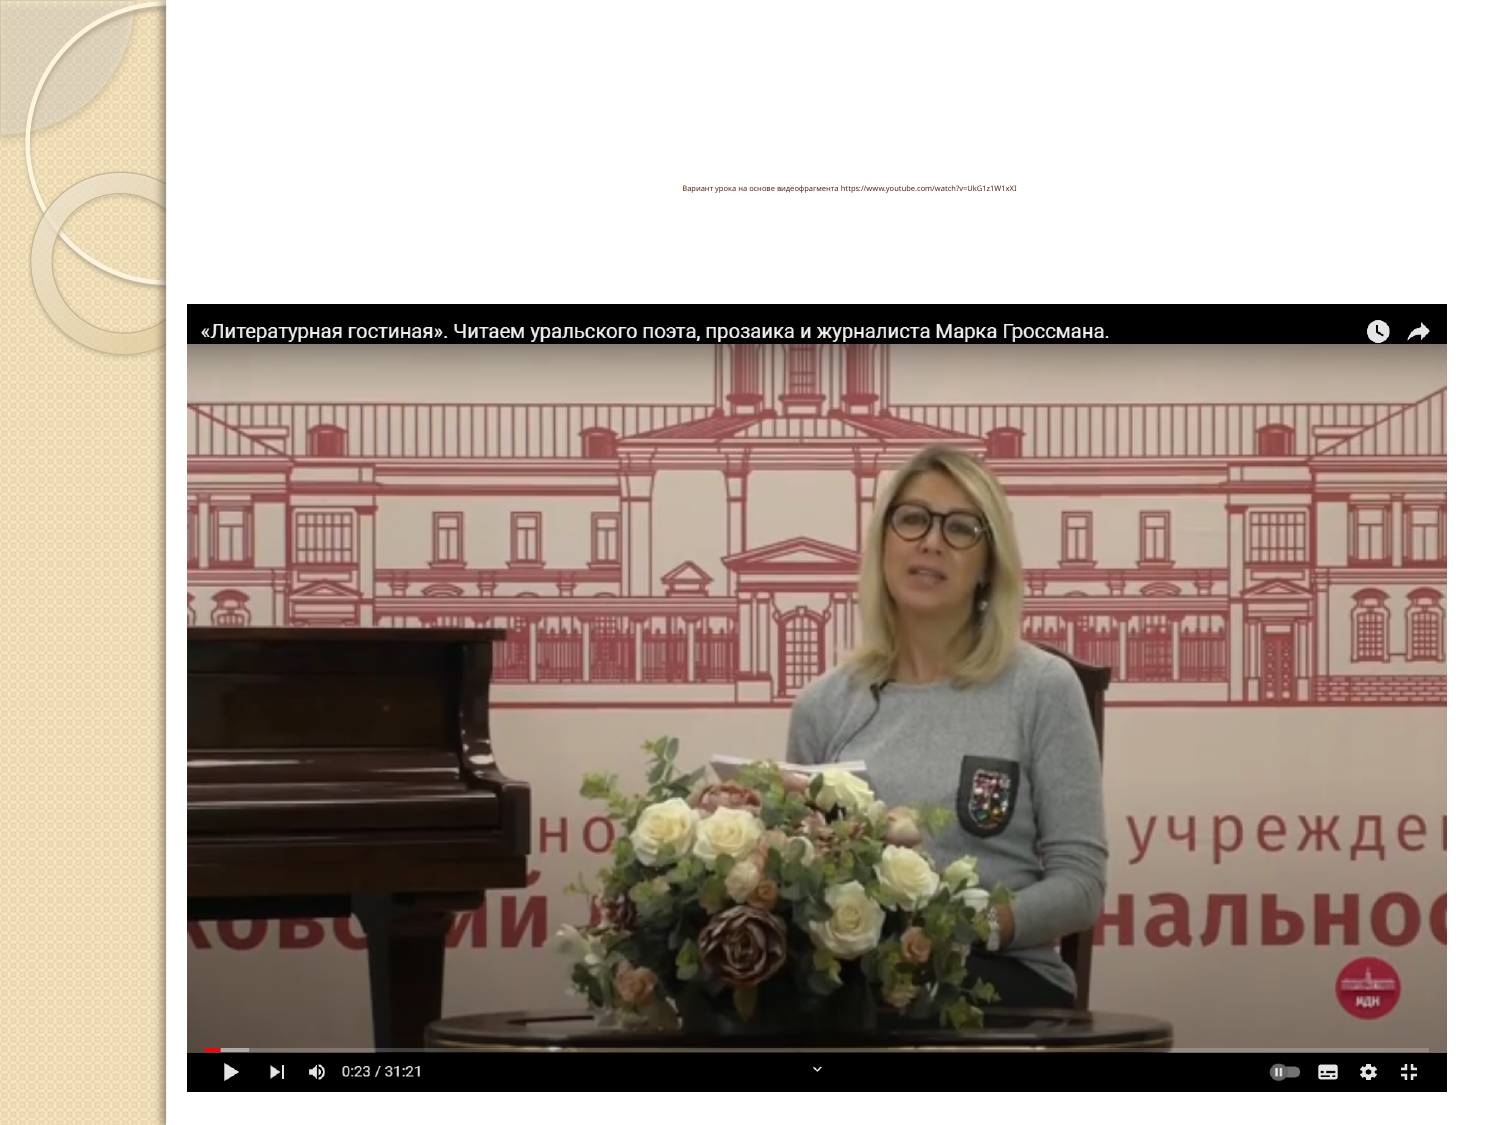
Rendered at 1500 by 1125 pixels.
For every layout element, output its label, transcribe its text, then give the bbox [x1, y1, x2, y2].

title Вариант урока на основе видеофрагмента https://www.youtube.com/watch?v=UkG1z1W1xXI [269, 175, 1430, 211]
picture [187, 304, 1447, 1092]
